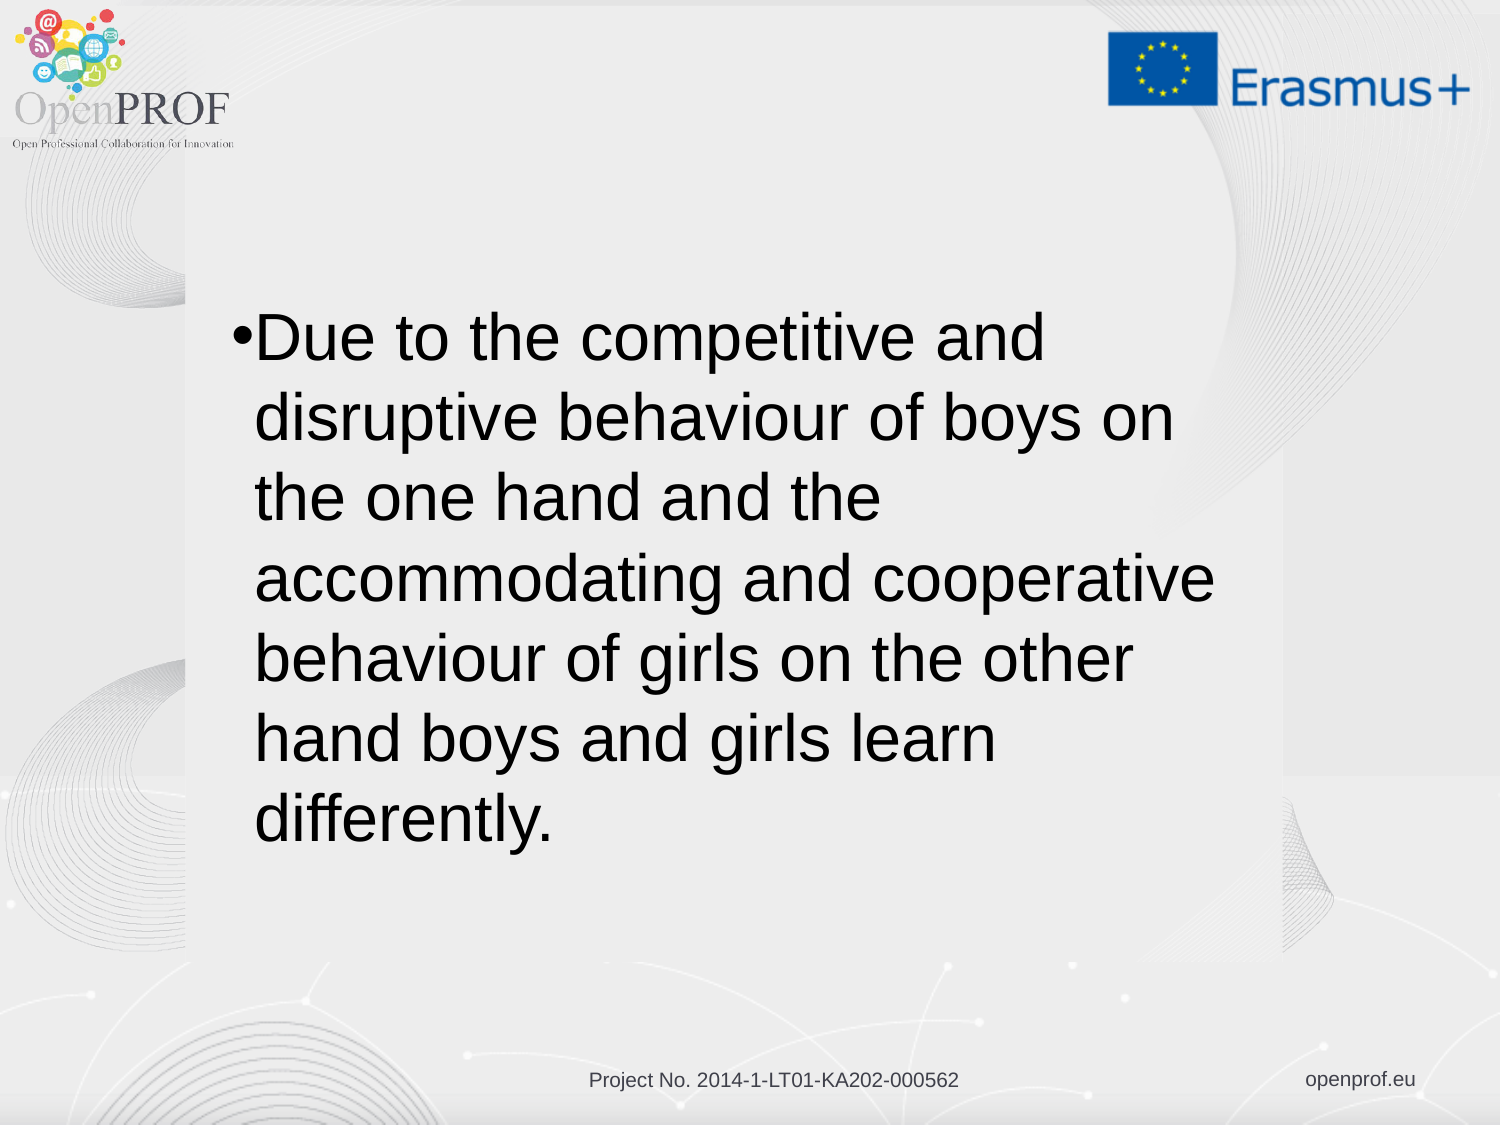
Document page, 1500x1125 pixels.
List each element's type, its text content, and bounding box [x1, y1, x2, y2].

list Due to the competitive and disruptive behaviour of boys on the one hand and the accommodating and cooperative behaviour of girls on the other hand boys and girls learn differently. [183, 278, 1278, 930]
picture [0, 0, 1500, 1125]
